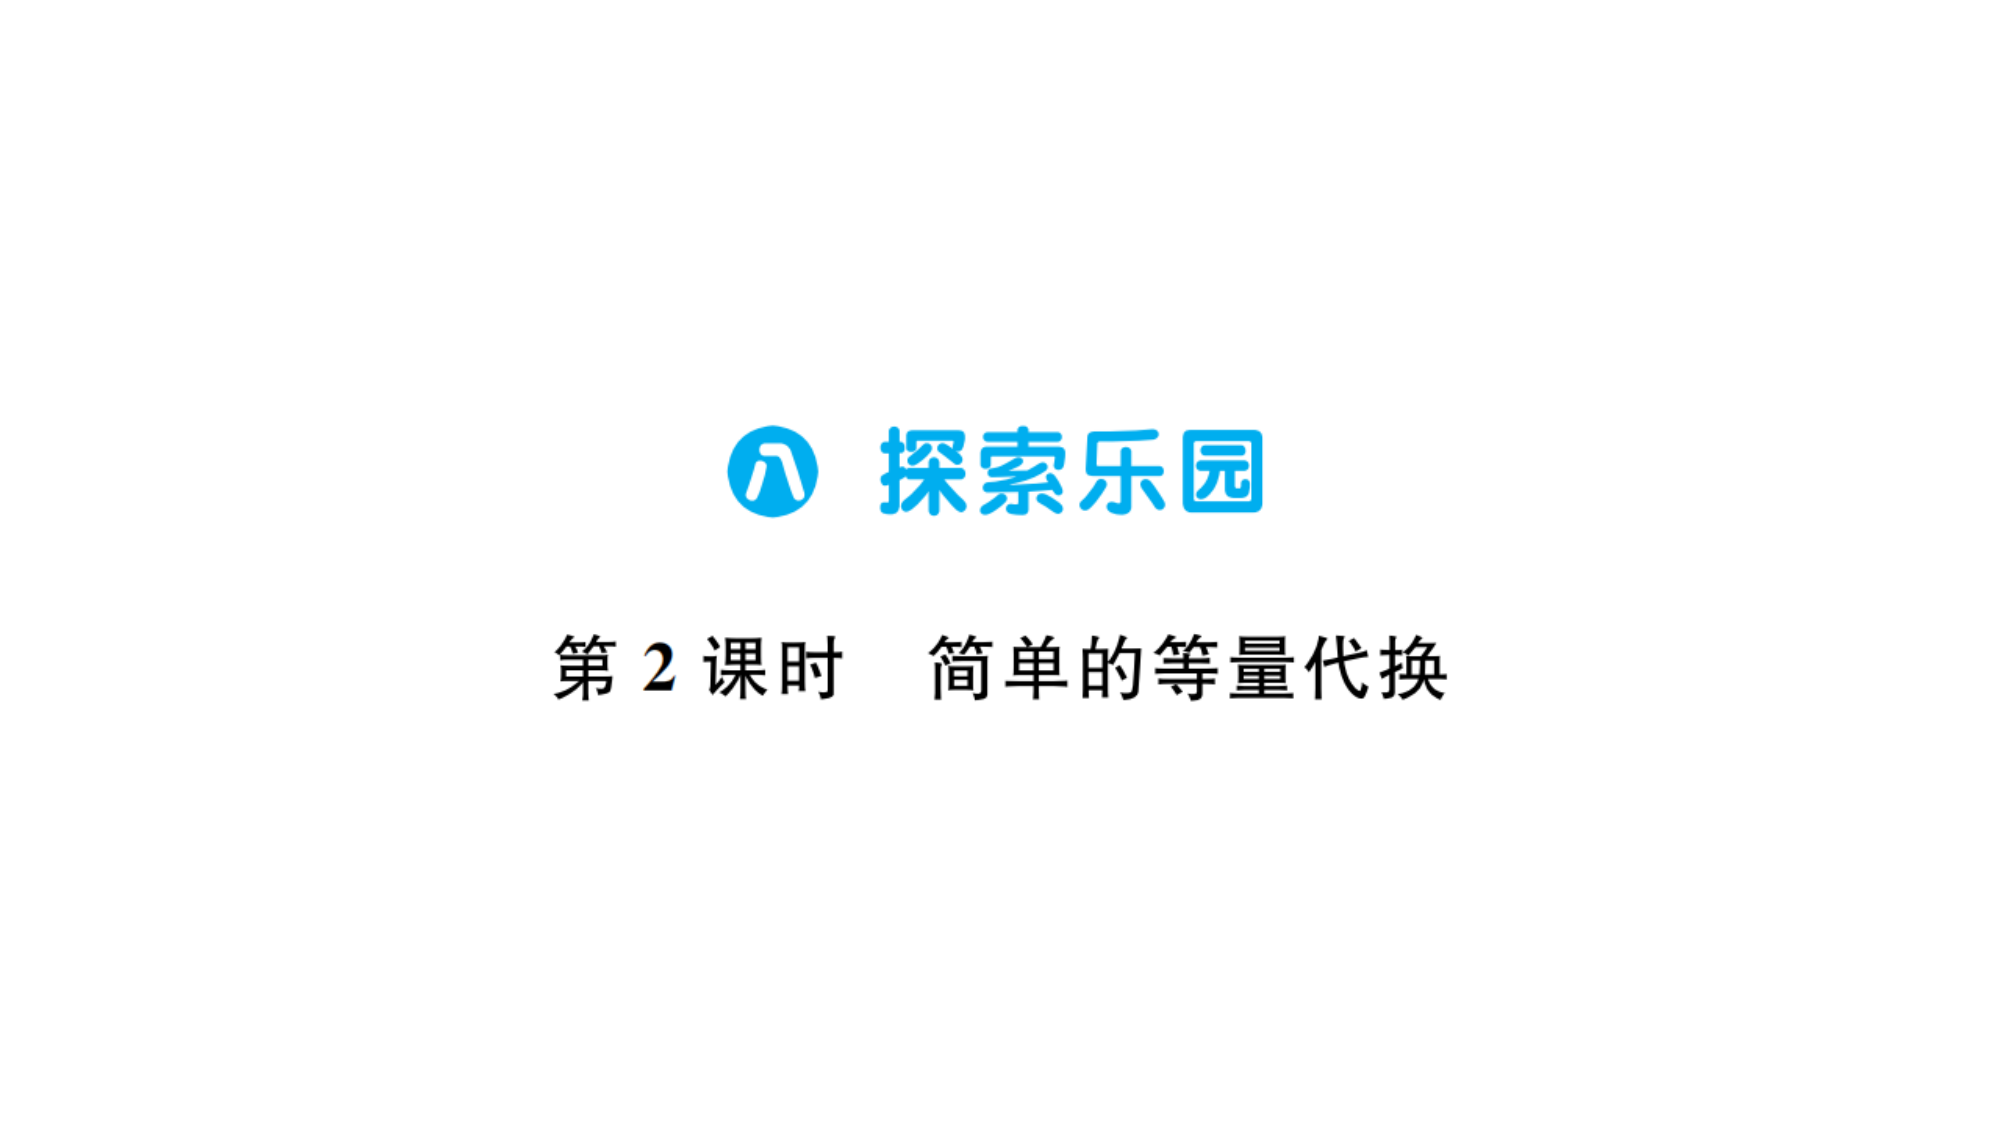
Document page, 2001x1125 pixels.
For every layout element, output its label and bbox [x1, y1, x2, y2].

picture [714, 408, 1286, 530]
picture [545, 622, 1455, 717]
